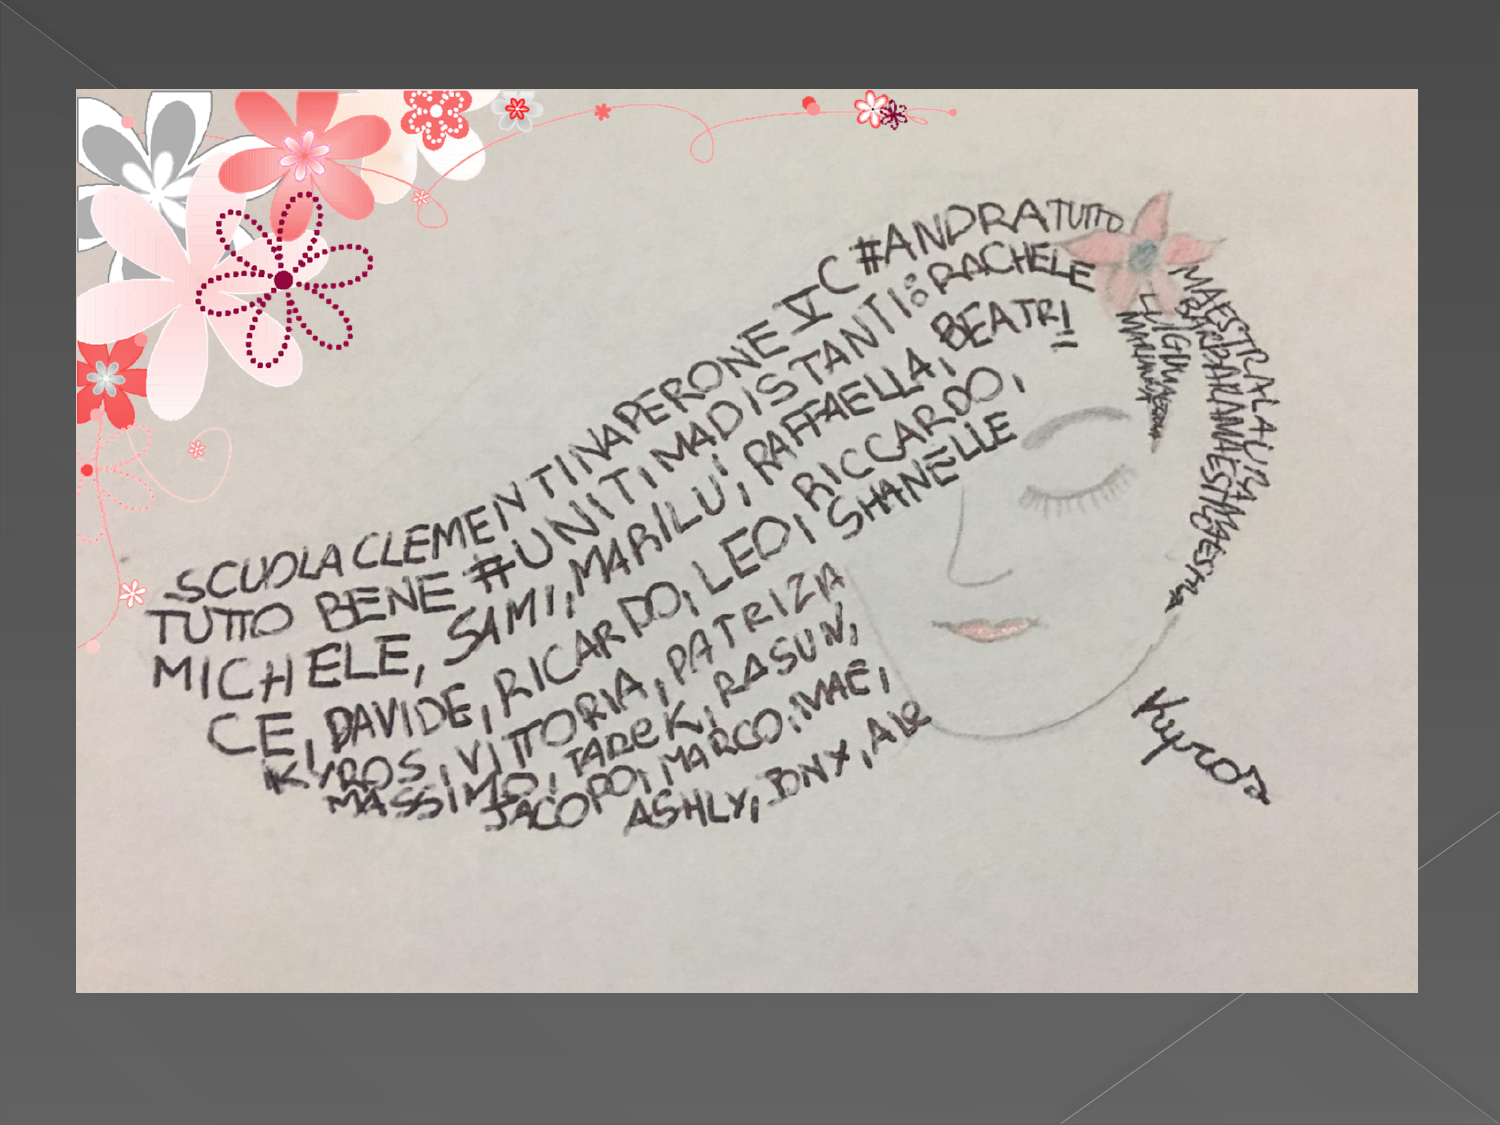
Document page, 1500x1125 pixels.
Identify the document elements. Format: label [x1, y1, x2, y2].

picture [76, 89, 1418, 993]
